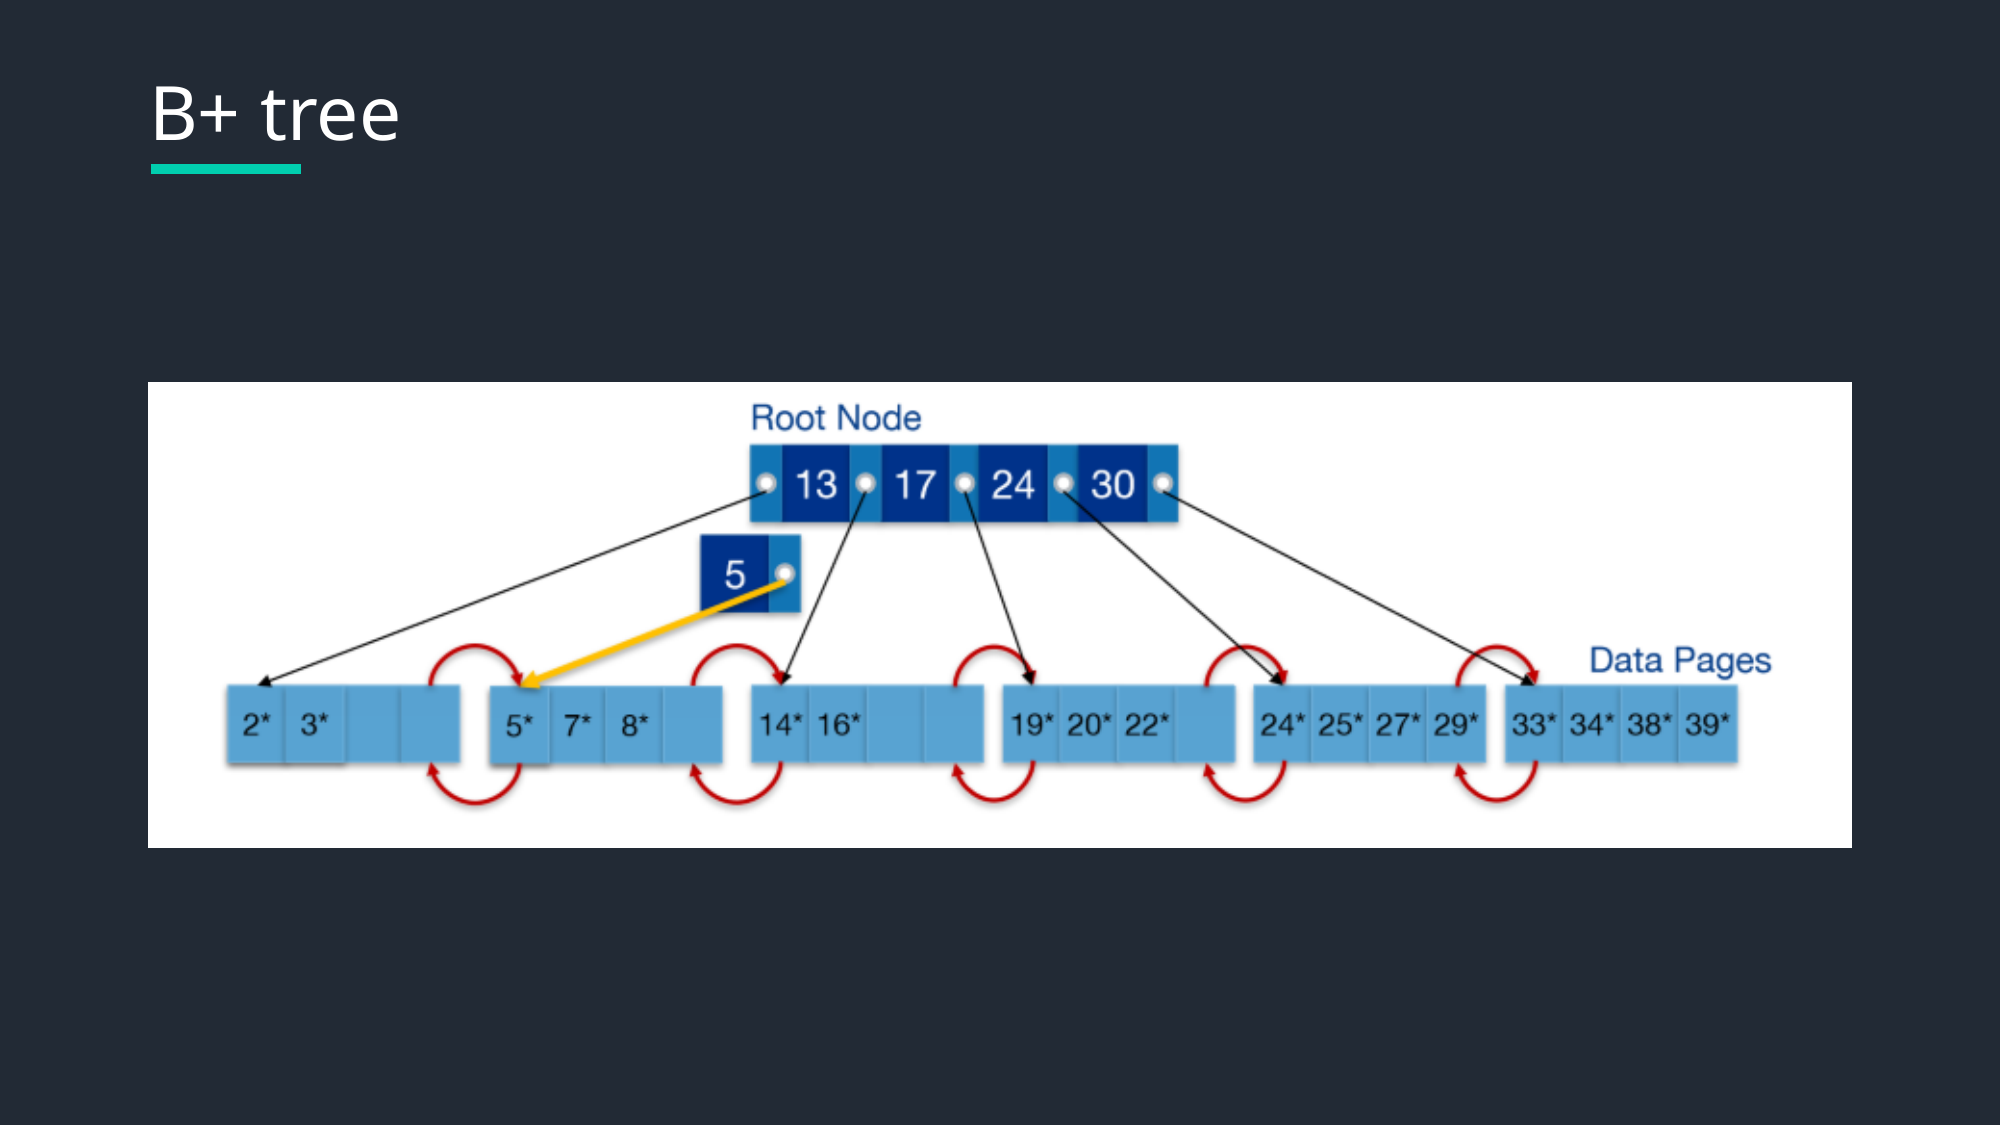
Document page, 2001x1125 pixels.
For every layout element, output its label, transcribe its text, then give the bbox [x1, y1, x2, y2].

text_box B+ tree [134, 58, 417, 164]
picture [148, 382, 1852, 848]
